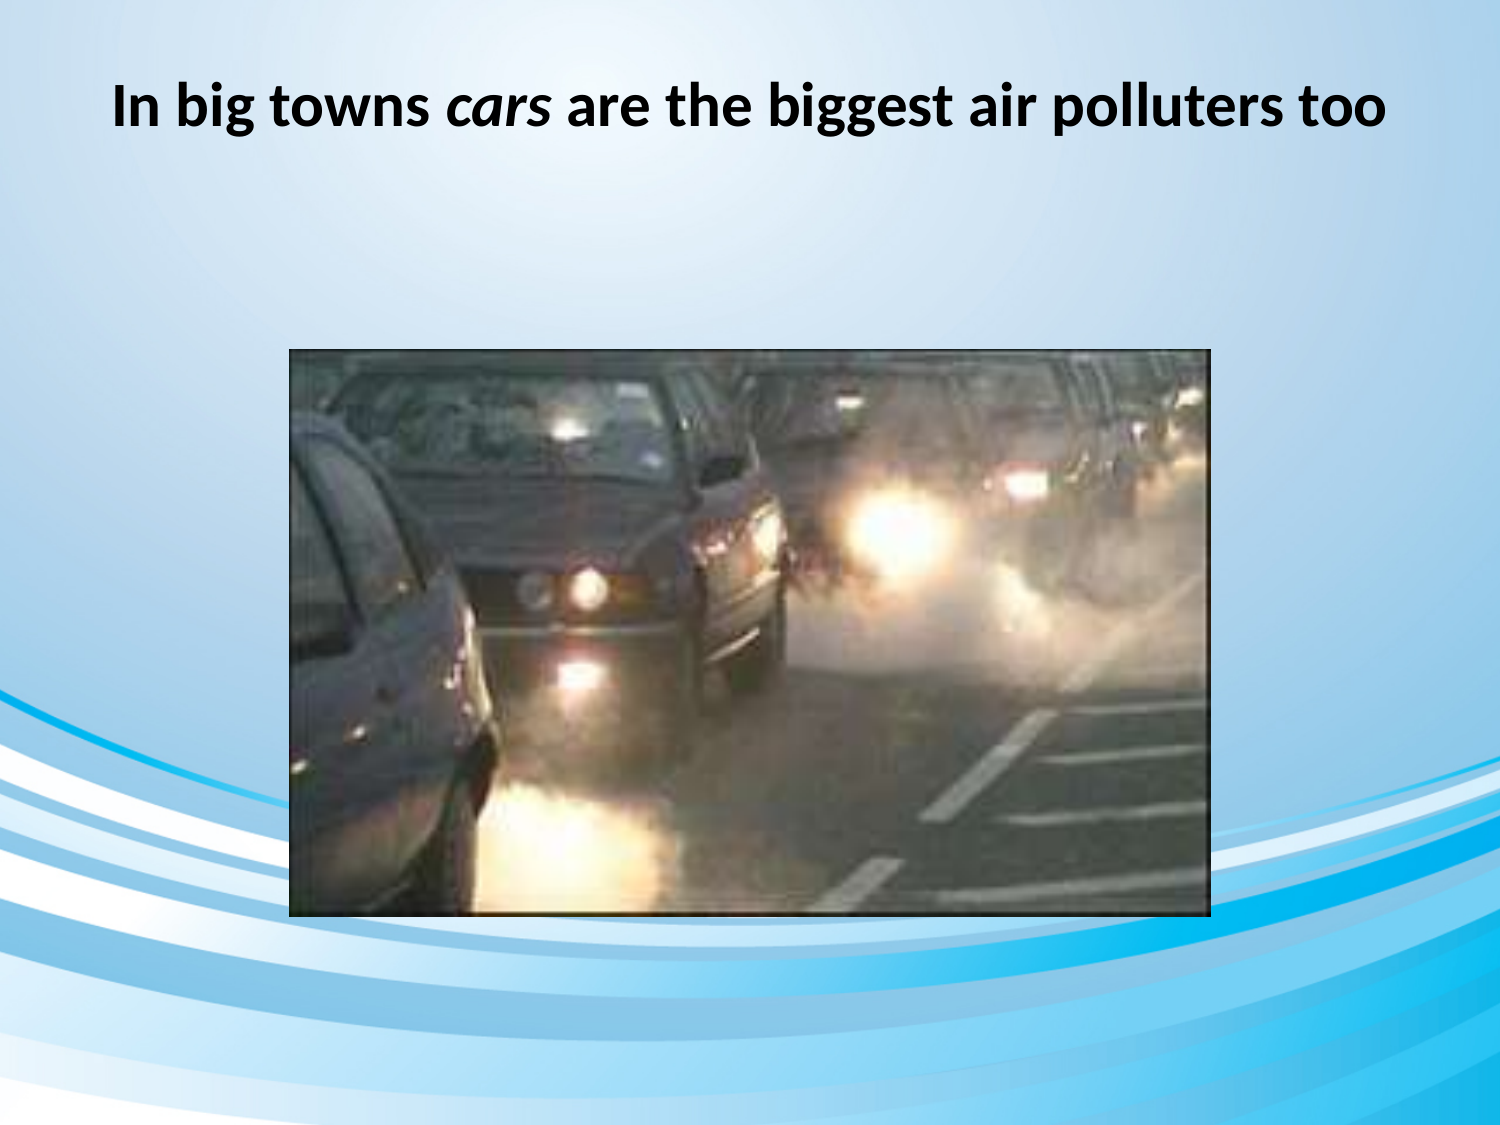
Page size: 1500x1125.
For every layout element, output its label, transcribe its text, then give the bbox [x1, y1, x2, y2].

title In big towns cars are the biggest air polluters too [75, 45, 1425, 233]
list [288, 349, 1211, 918]
picture [0, 0, 1500, 1125]
